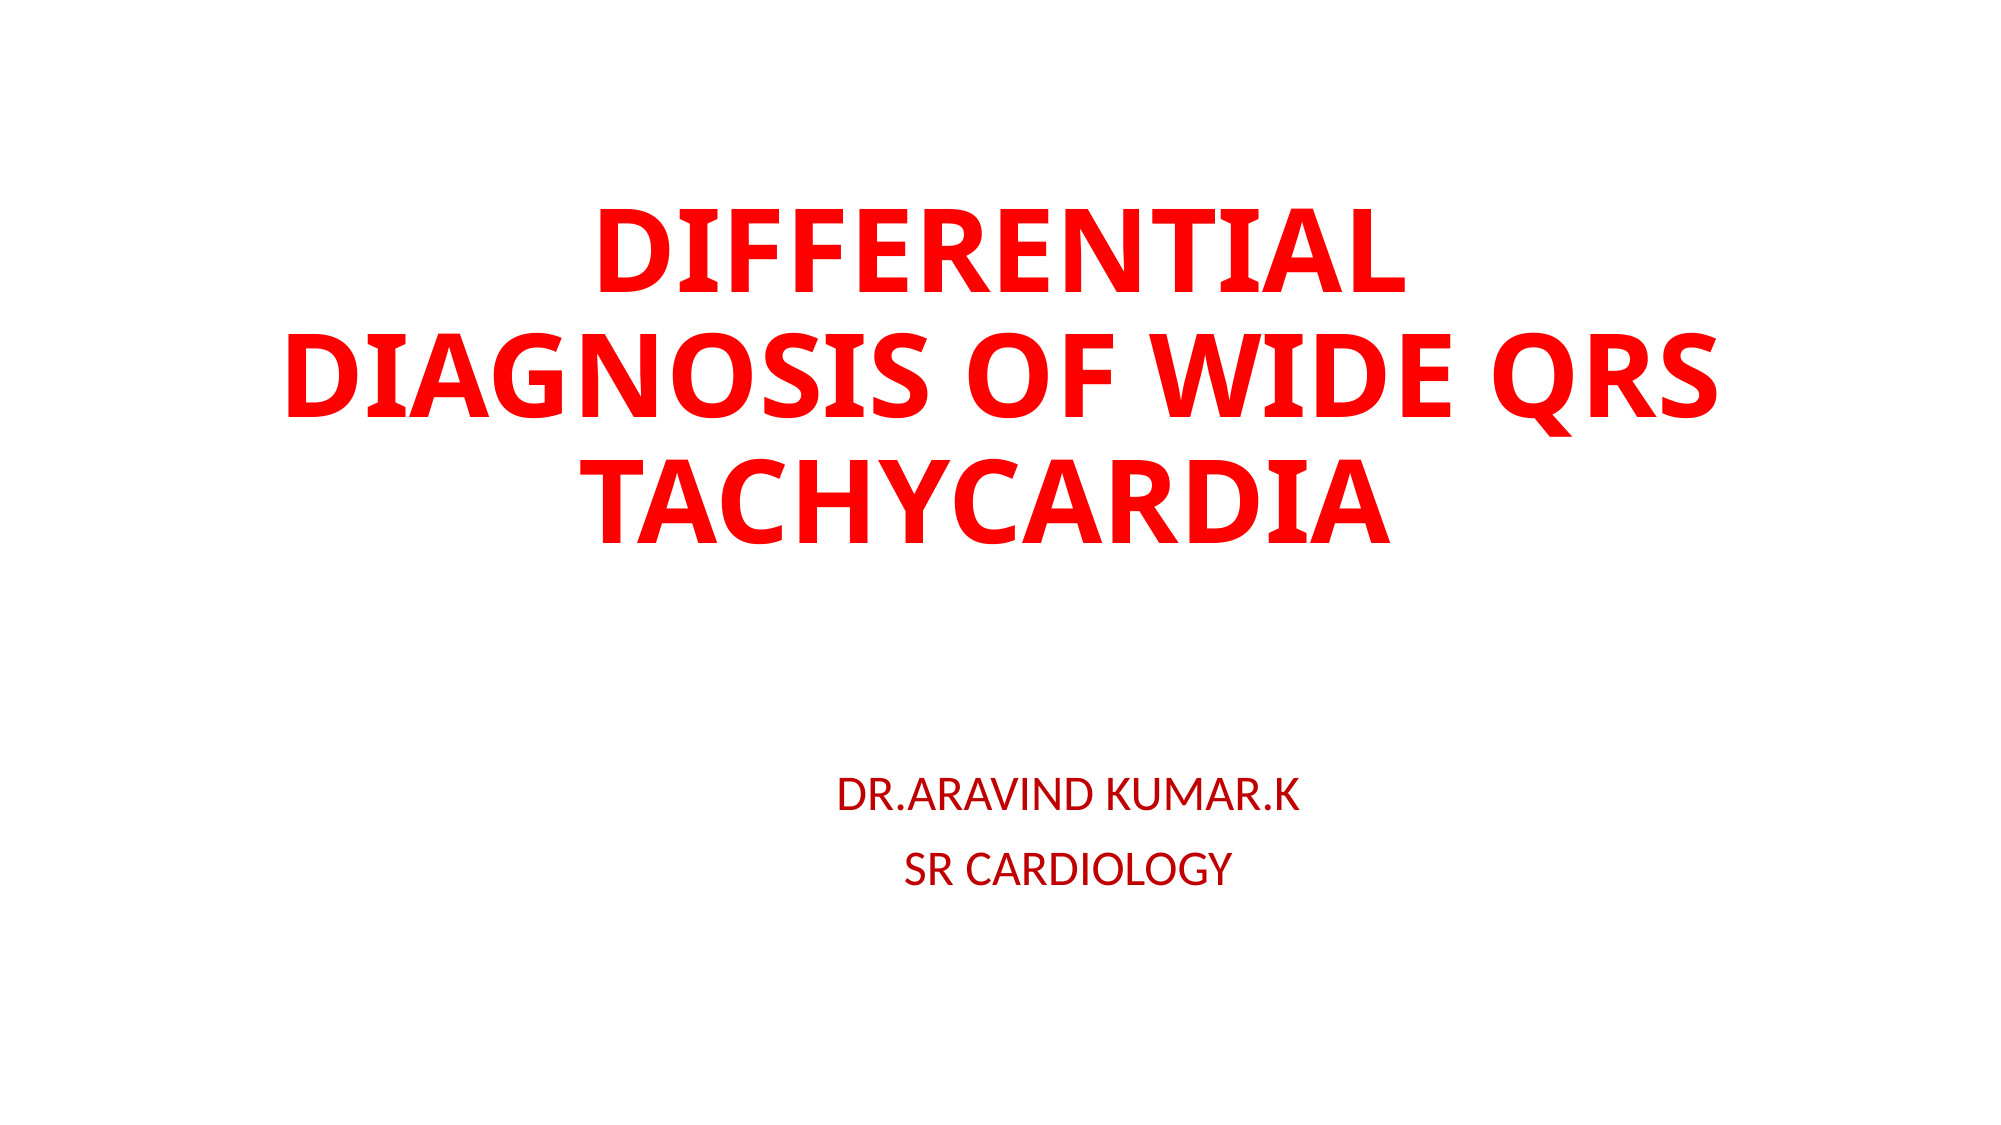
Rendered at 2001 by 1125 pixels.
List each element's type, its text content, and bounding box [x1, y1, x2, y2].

title DIFFERENTIAL DIAGNOSIS OF WIDE QRS TACHYCARDIA [249, 184, 1750, 576]
subtitle DR.ARAVIND KUMAR.K SR CARDIOLOGY [318, 759, 1819, 1032]
